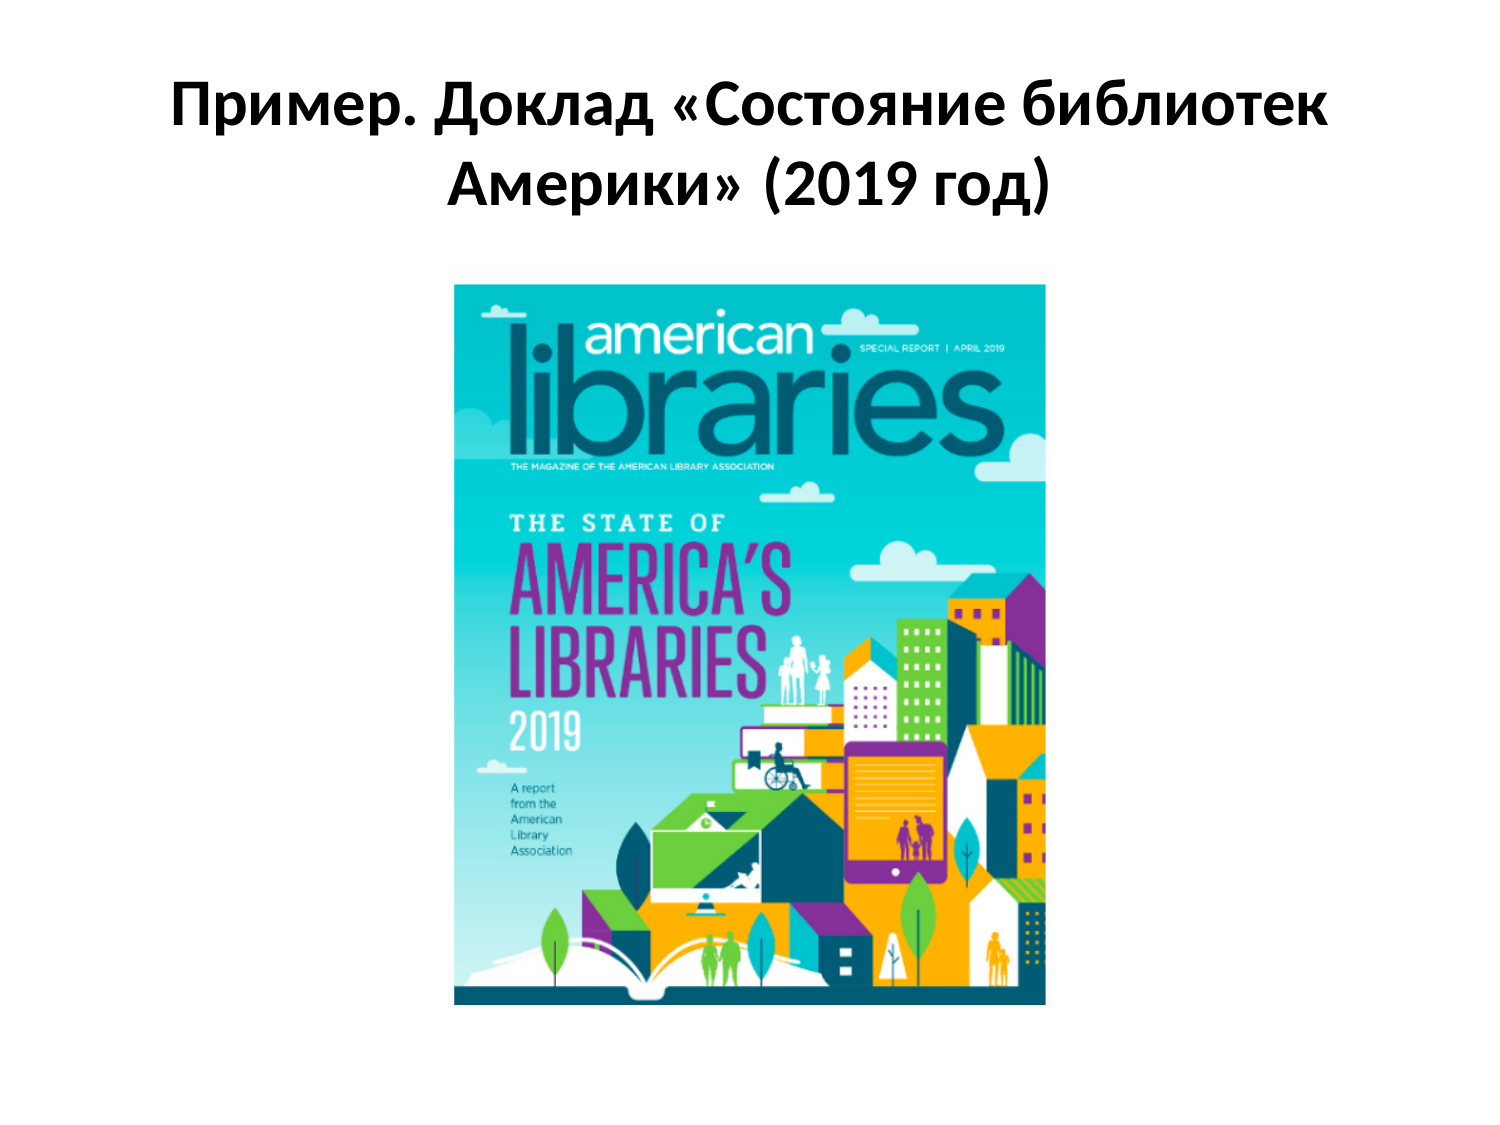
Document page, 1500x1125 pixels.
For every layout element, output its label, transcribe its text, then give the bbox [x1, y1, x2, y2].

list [74, 262, 1426, 1006]
title Пример. Доклад «Состояние библиотек Америки» (2019 год) [75, 45, 1425, 233]
